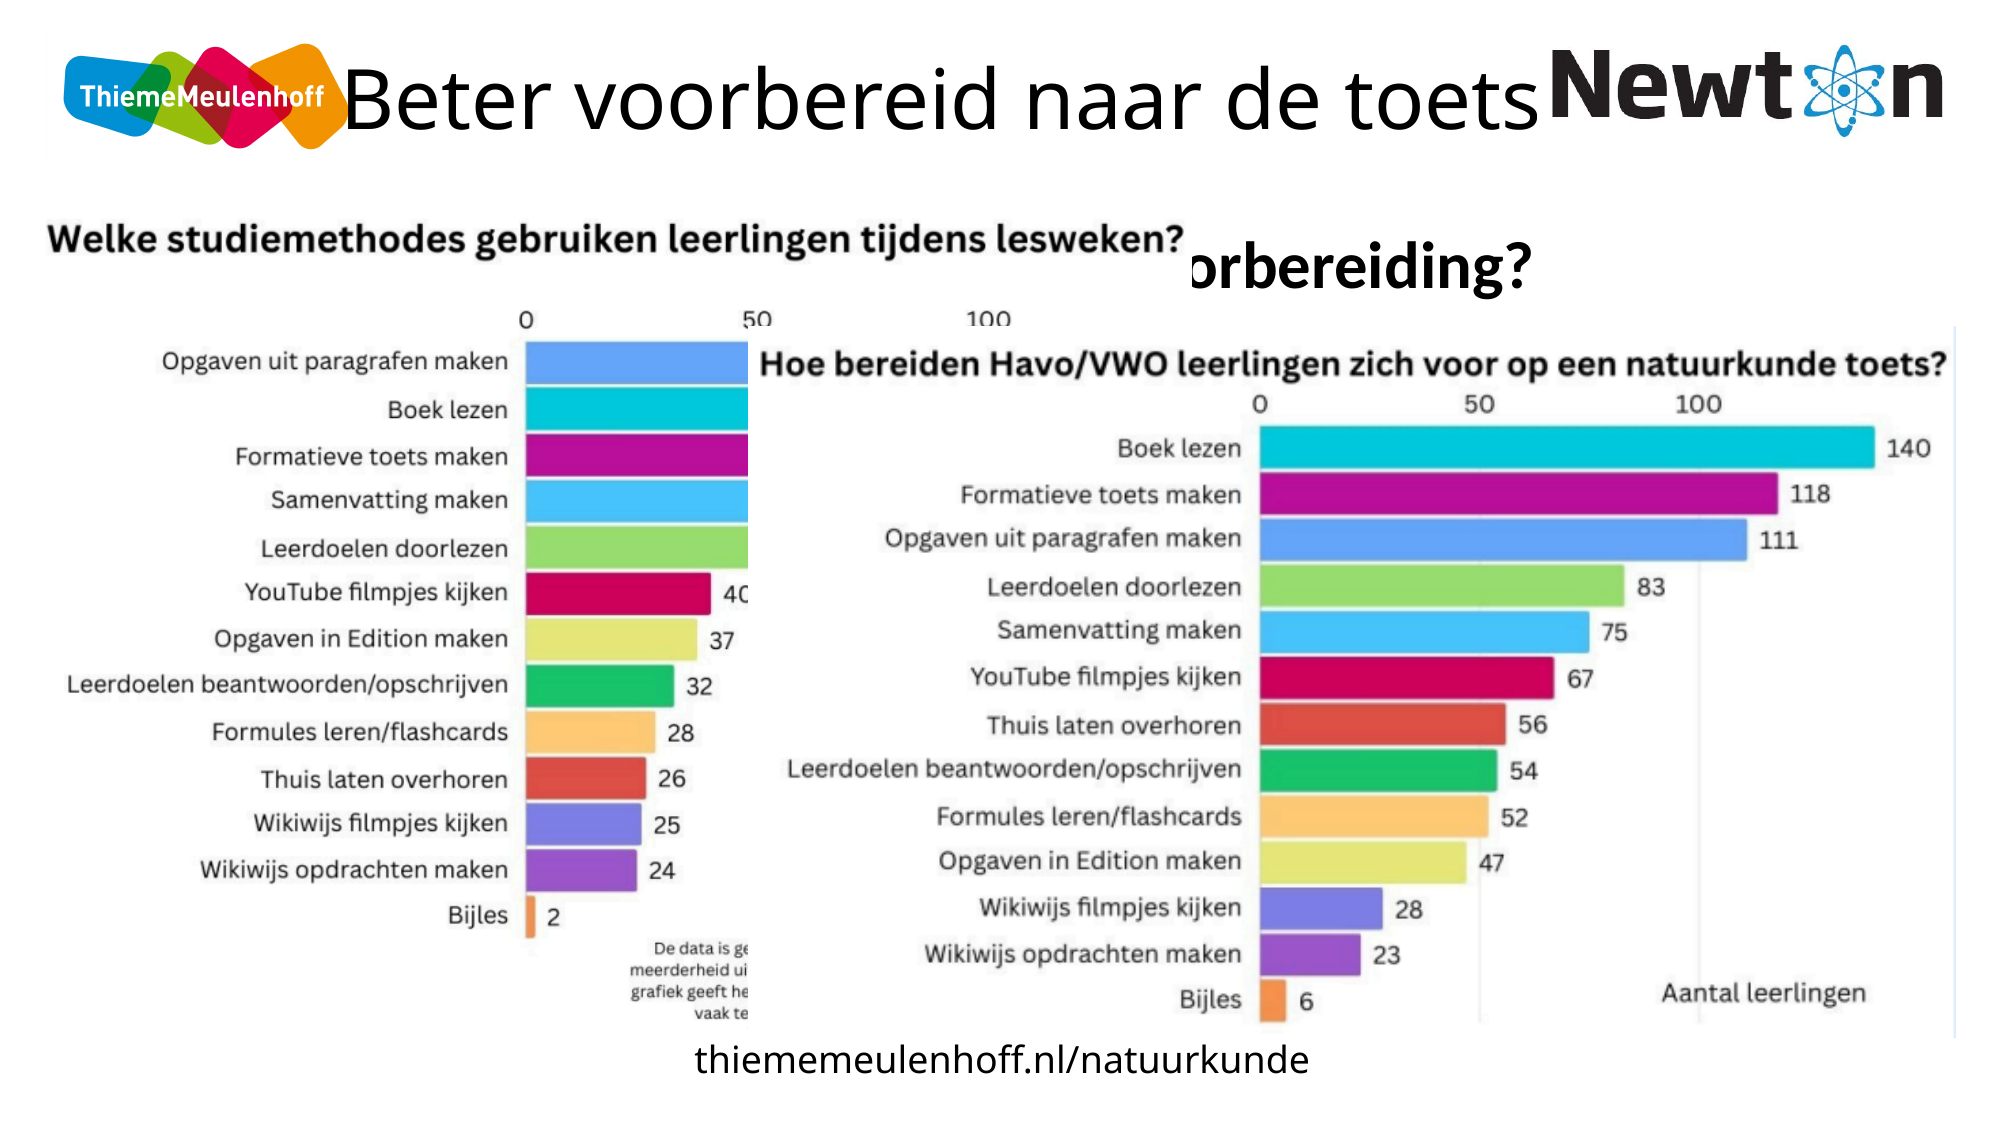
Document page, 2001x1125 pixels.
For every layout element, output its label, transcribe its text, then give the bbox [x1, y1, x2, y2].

text_box thiememeulenhoff.nl/natuurkunde [477, 1038, 1528, 1089]
title Beter voorbereid naar de toets [368, 29, 1672, 156]
text_box Wat doen leerlingen als voorbereiding? [1192, 214, 1829, 310]
picture [44, 27, 368, 166]
picture [1537, 35, 1956, 144]
picture [44, 205, 1956, 1039]
